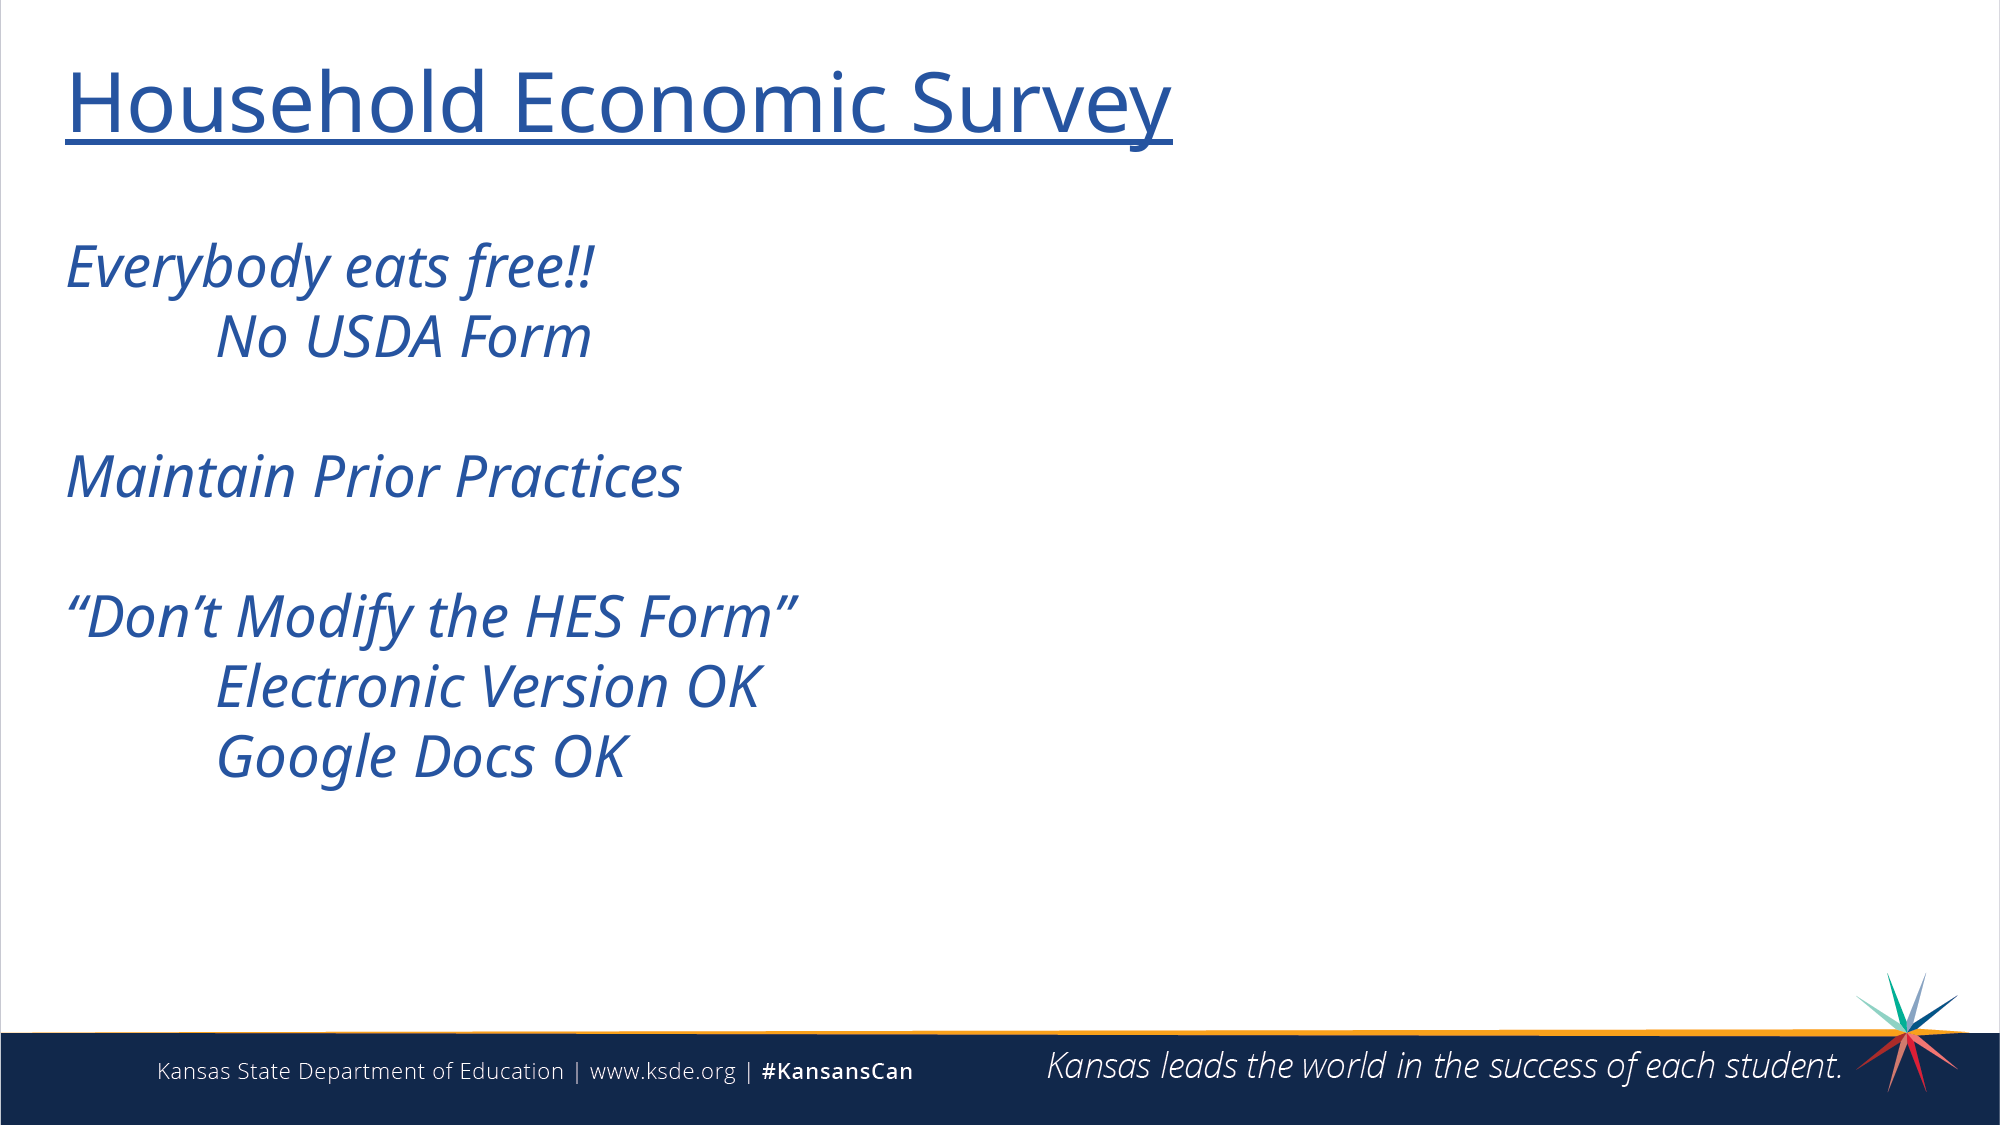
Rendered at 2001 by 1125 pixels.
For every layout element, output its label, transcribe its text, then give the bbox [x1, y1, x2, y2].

picture [0, 0, 2000, 1125]
text_box Household Economic Survey Everybody eats free!! No USDA Form Maintain Prior Practices “Don’t Modify the HES Form” Electronic Version OK Google Docs OK [50, 41, 1836, 937]
